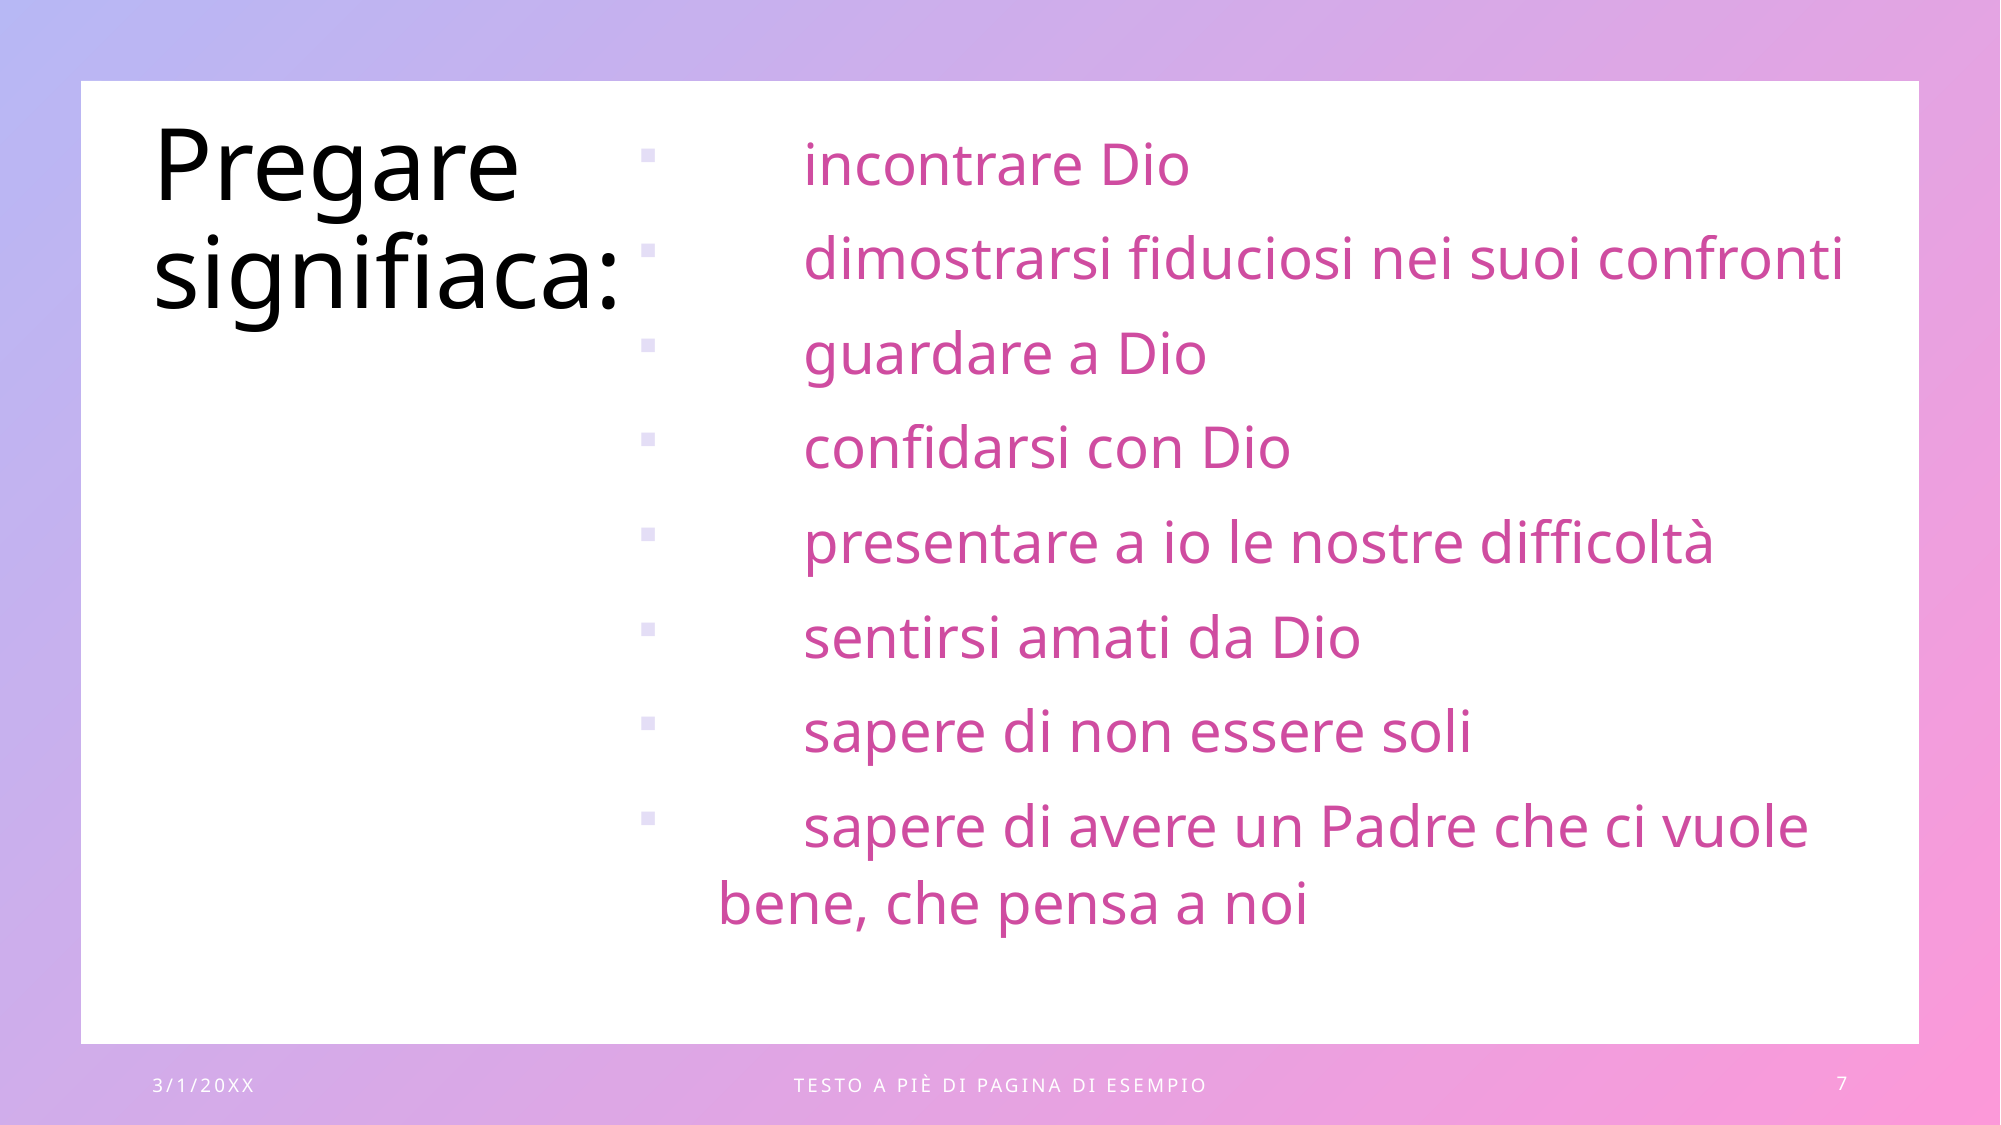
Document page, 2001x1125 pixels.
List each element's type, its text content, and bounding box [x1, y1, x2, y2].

title Pregare signifiaca: [137, 112, 587, 338]
slide_number 7 [1412, 1054, 1863, 1115]
footer TESTO A PIÈ DI PAGINA DI ESEMPIO [662, 1054, 1338, 1115]
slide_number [137, 1054, 588, 1115]
list incontrare Dio dimostrarsi fiduciosi nei suoi confronti guardare a Dio confidarsi con Dio presentare a io le nostre difficoltà sentirsi amati da Dio sapere di non essere soli sapere di avere un Padre che ci vuole bene, che pensa a noi [587, 112, 1863, 962]
